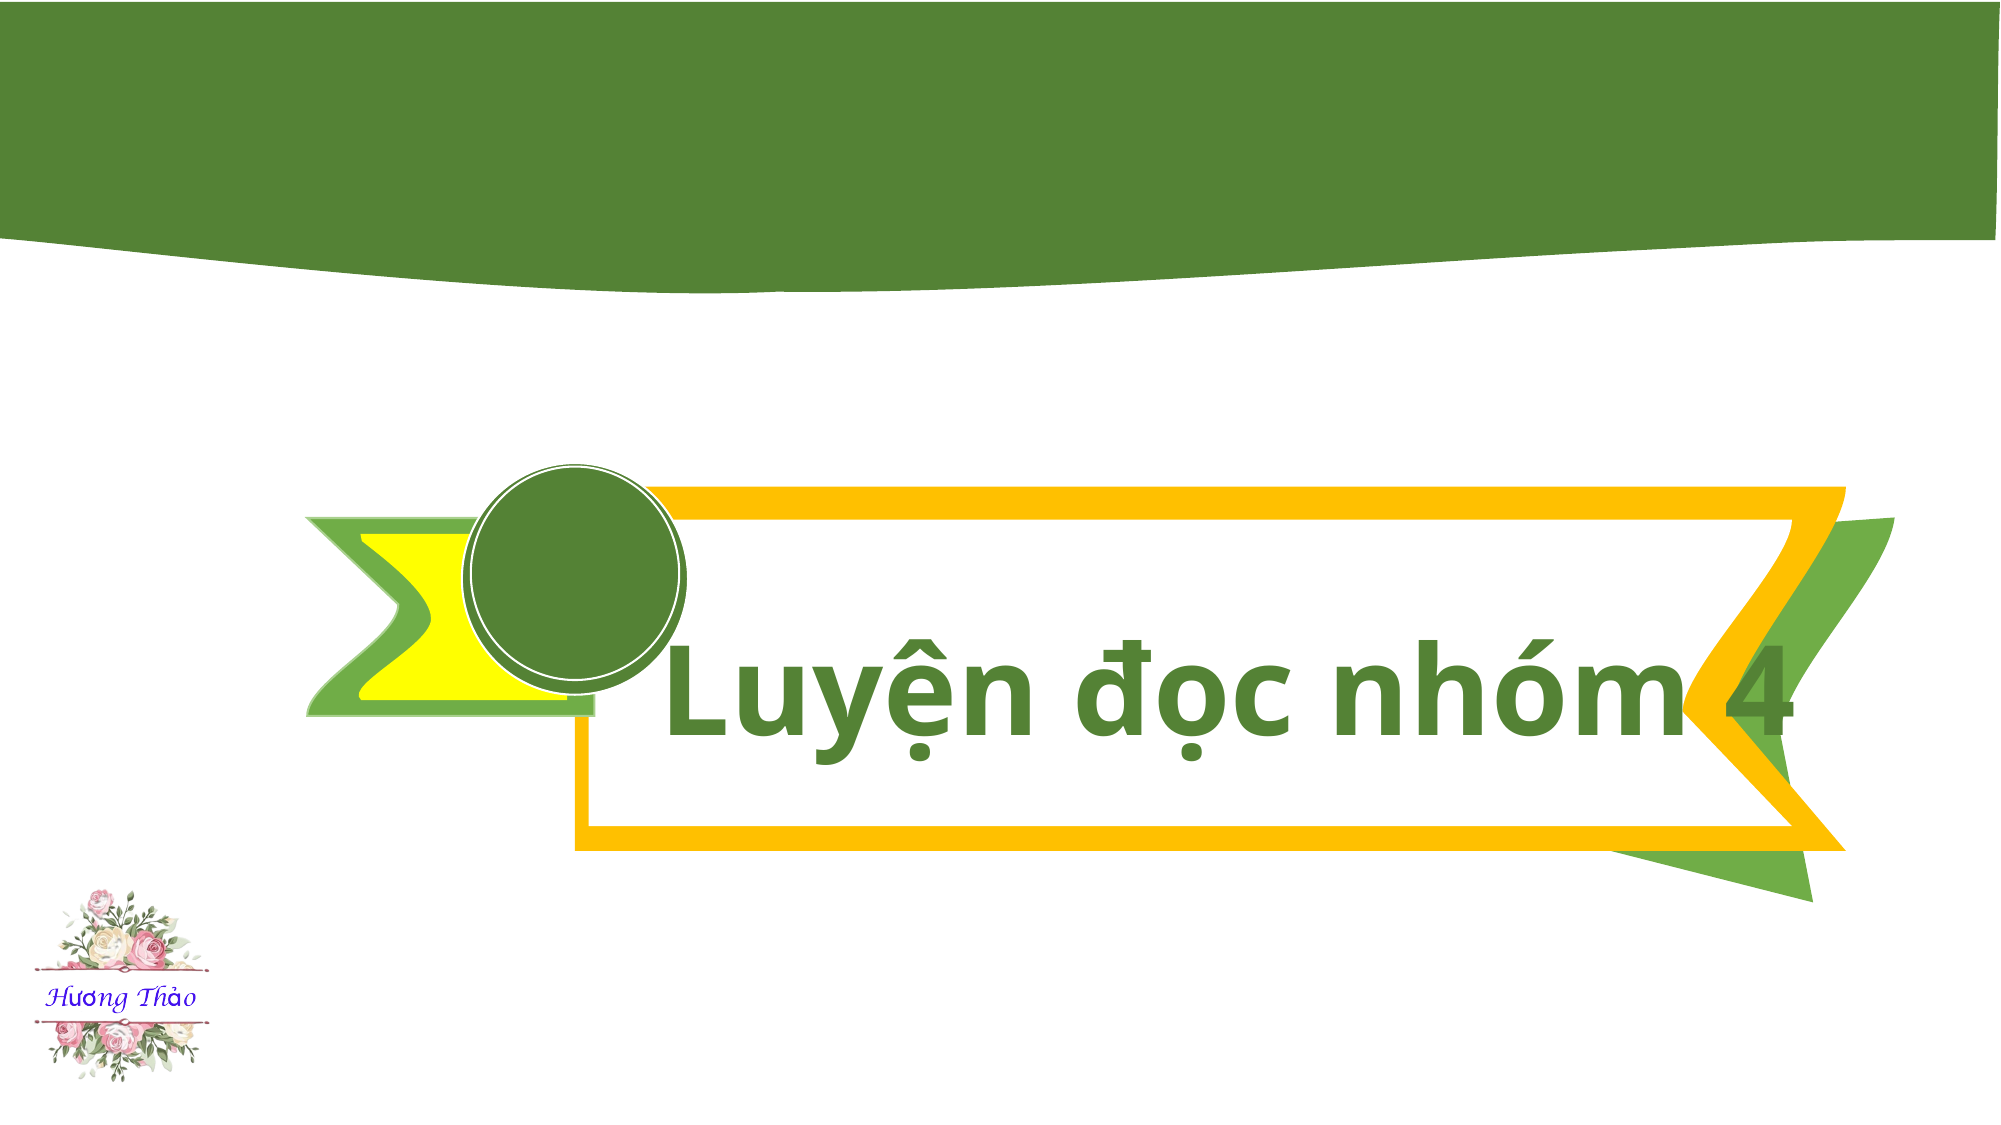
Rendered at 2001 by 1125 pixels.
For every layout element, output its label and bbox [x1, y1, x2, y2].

text_box [304, 516, 574, 717]
text_box [574, 486, 1873, 880]
text_box [461, 463, 689, 695]
text_box [0, 0, 2000, 295]
text_box [358, 533, 568, 701]
list [0, 862, 250, 1125]
